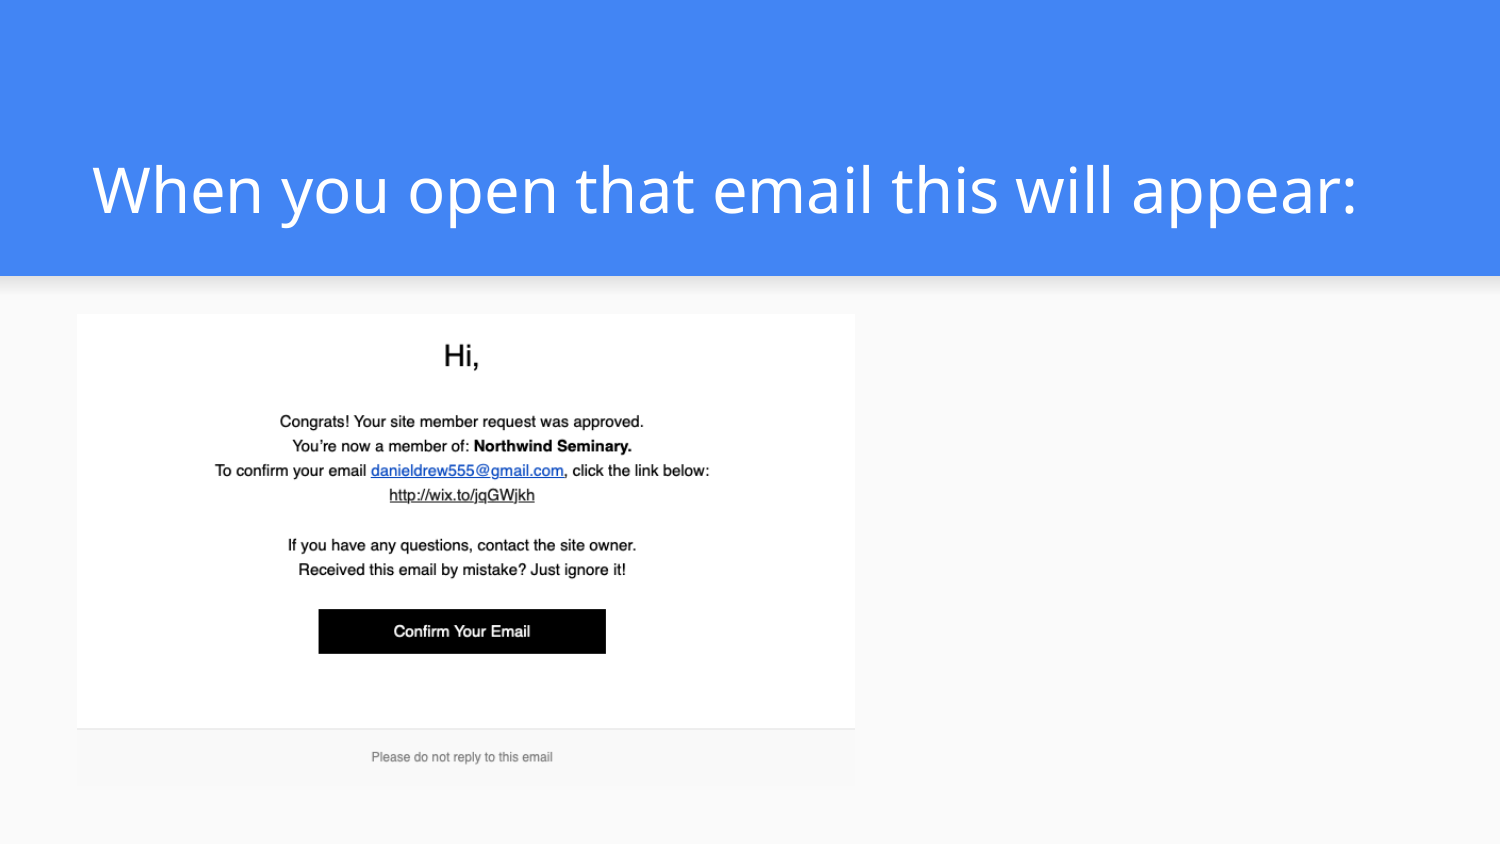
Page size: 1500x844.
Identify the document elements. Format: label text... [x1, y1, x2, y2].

title When you open that email this will appear: [77, 121, 1427, 248]
picture [77, 314, 856, 787]
